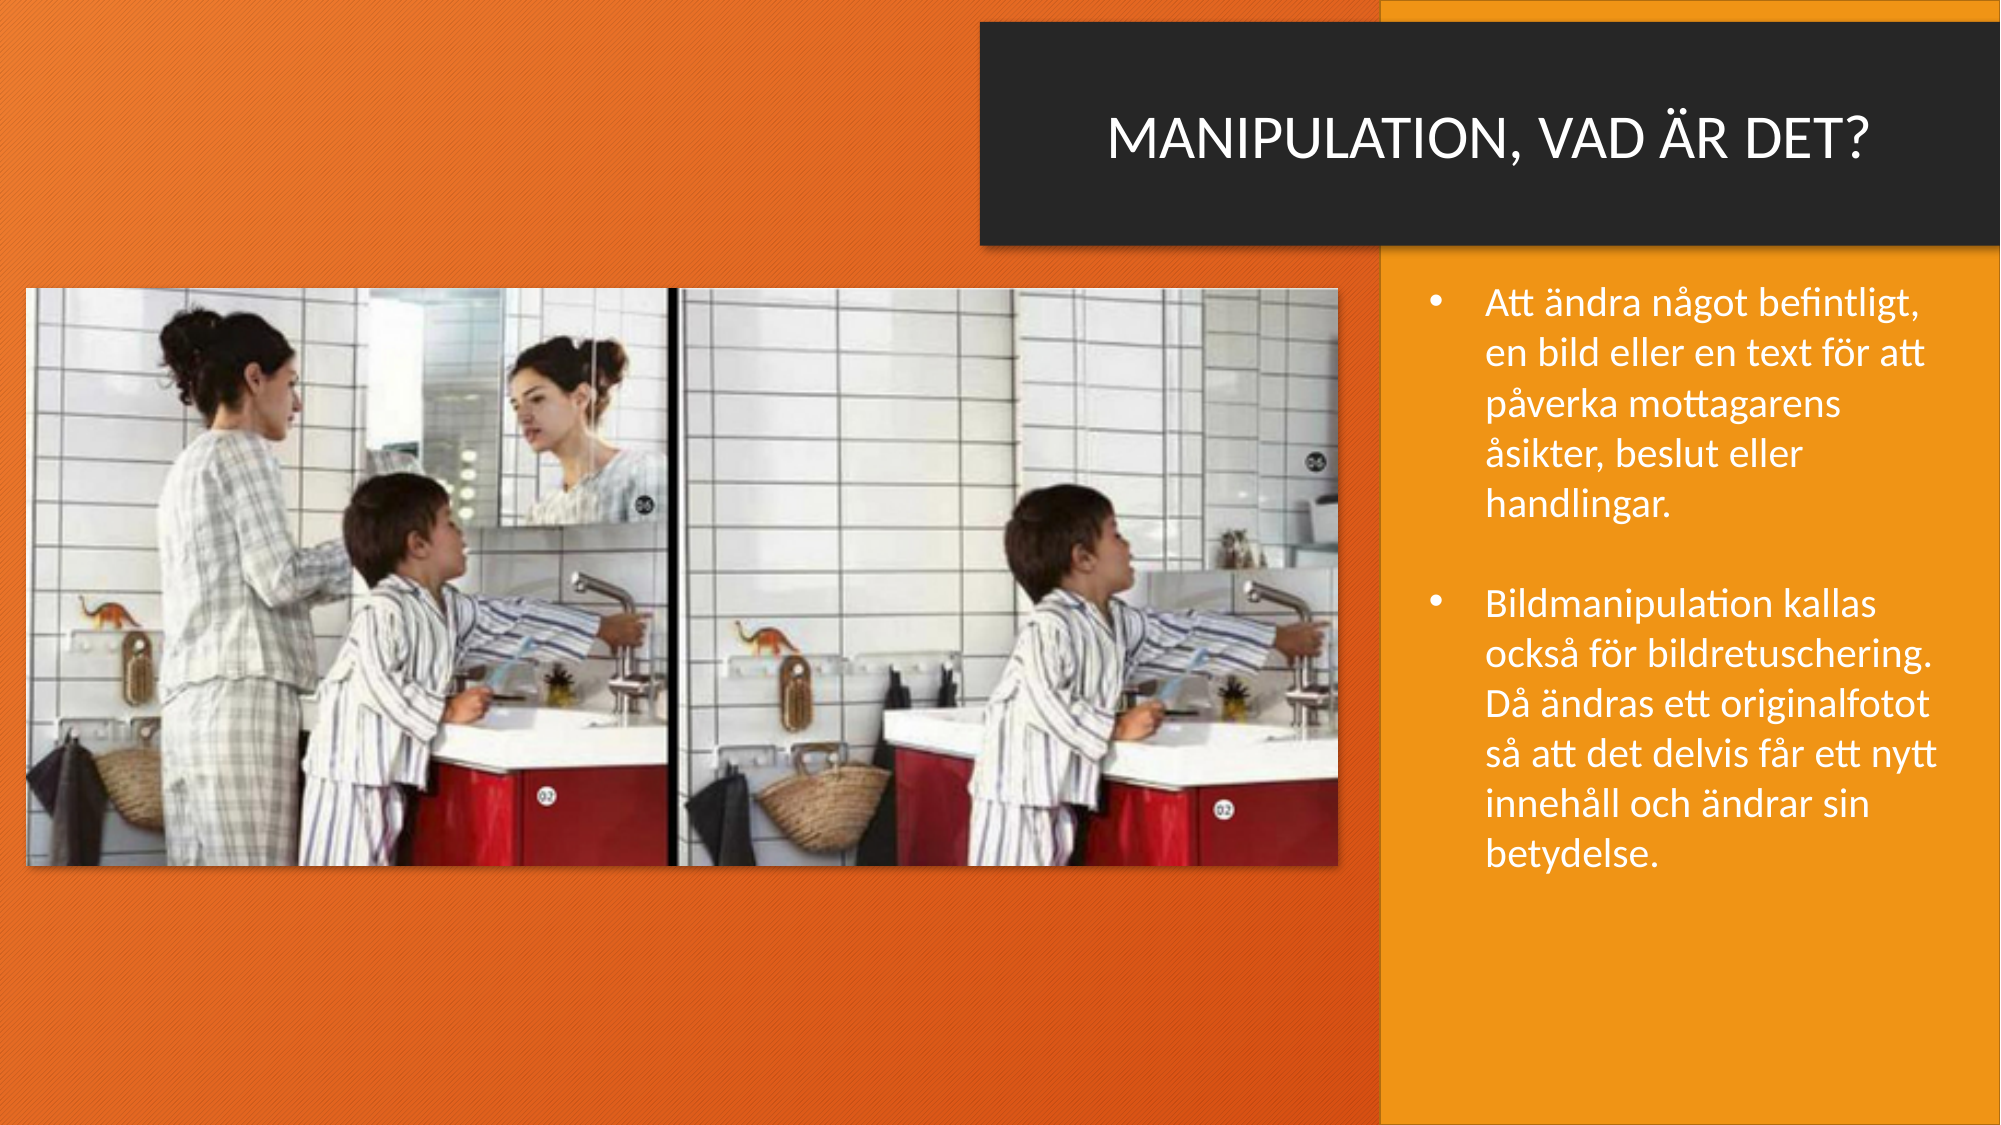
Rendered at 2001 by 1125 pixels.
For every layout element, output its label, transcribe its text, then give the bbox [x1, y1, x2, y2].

picture [26, 288, 1338, 866]
text_box [1379, 257, 2000, 1125]
text_box MANIPULATION, VAD ÄR DET? [979, 21, 2000, 247]
text_box [1379, 0, 2000, 19]
text_box Att ändra något befintligt, en bild eller en text för att påverka mottagarens åsikter, beslut eller handlingar. Bildmanipulation kallas också för bildretuschering. Då ändras ett originalfotot så att det delvis får ett nytt innehåll och ändrar sin betydelse. [1395, 267, 1985, 883]
